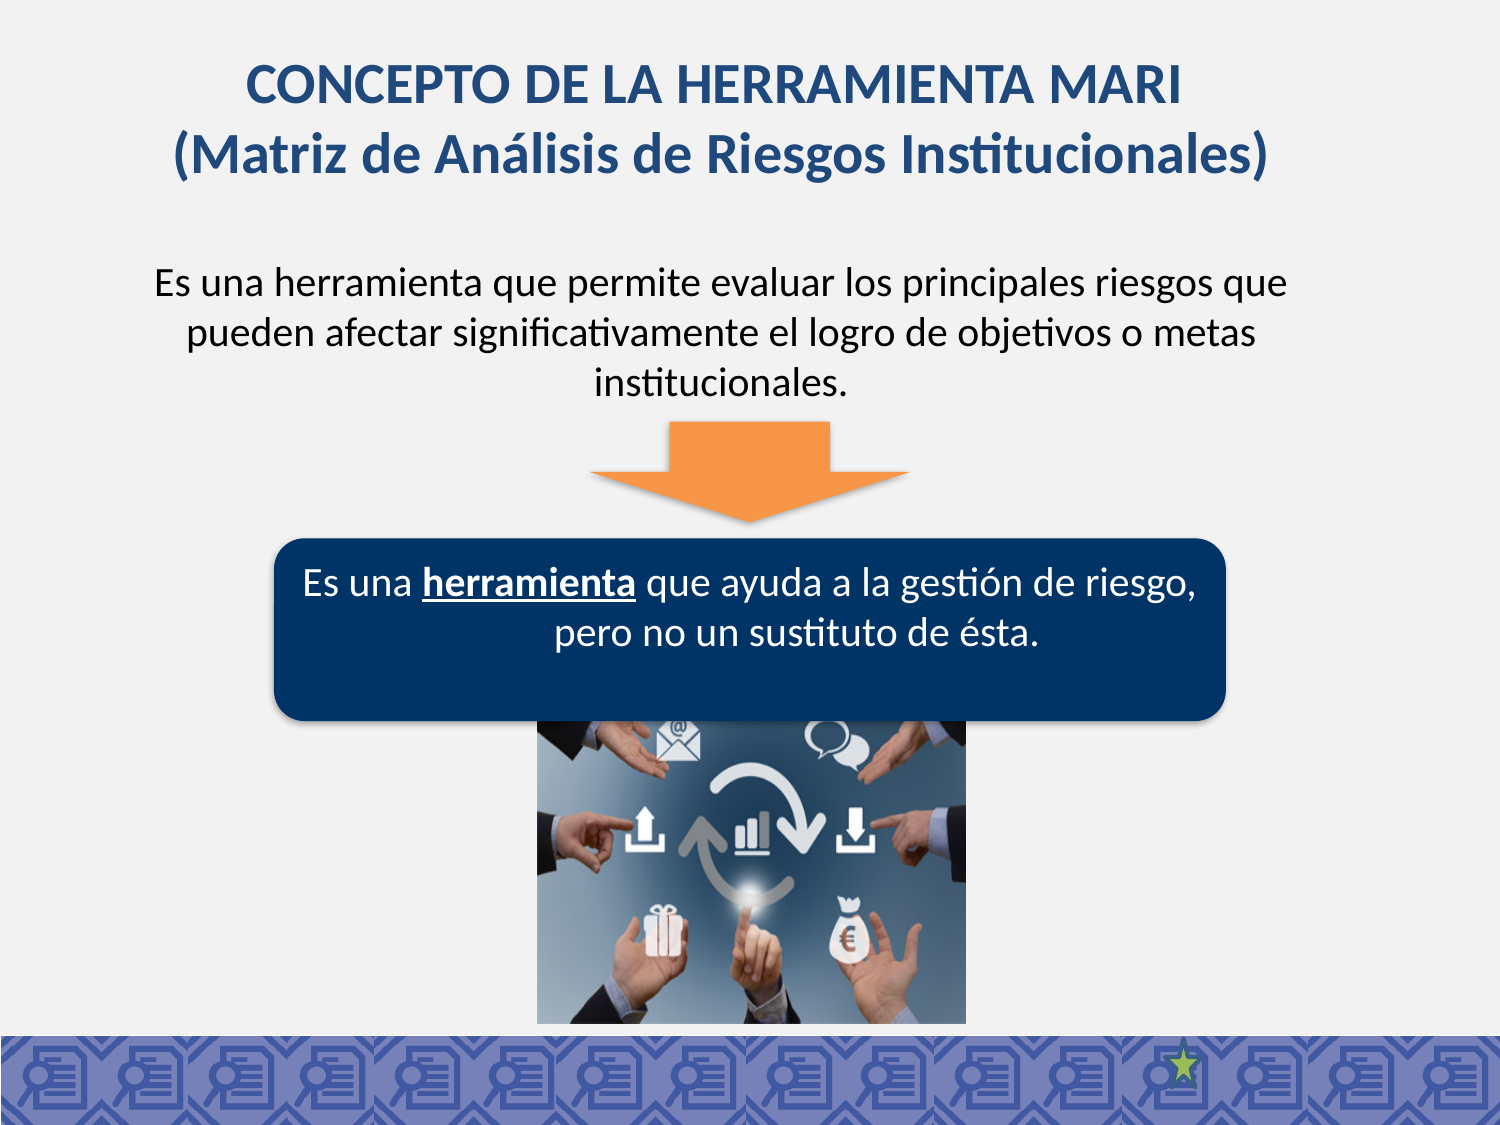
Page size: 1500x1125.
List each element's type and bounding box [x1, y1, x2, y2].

text_box [118, 37, 1324, 1024]
picture [0, 1036, 1500, 1125]
text_box [1162, 1036, 1205, 1090]
